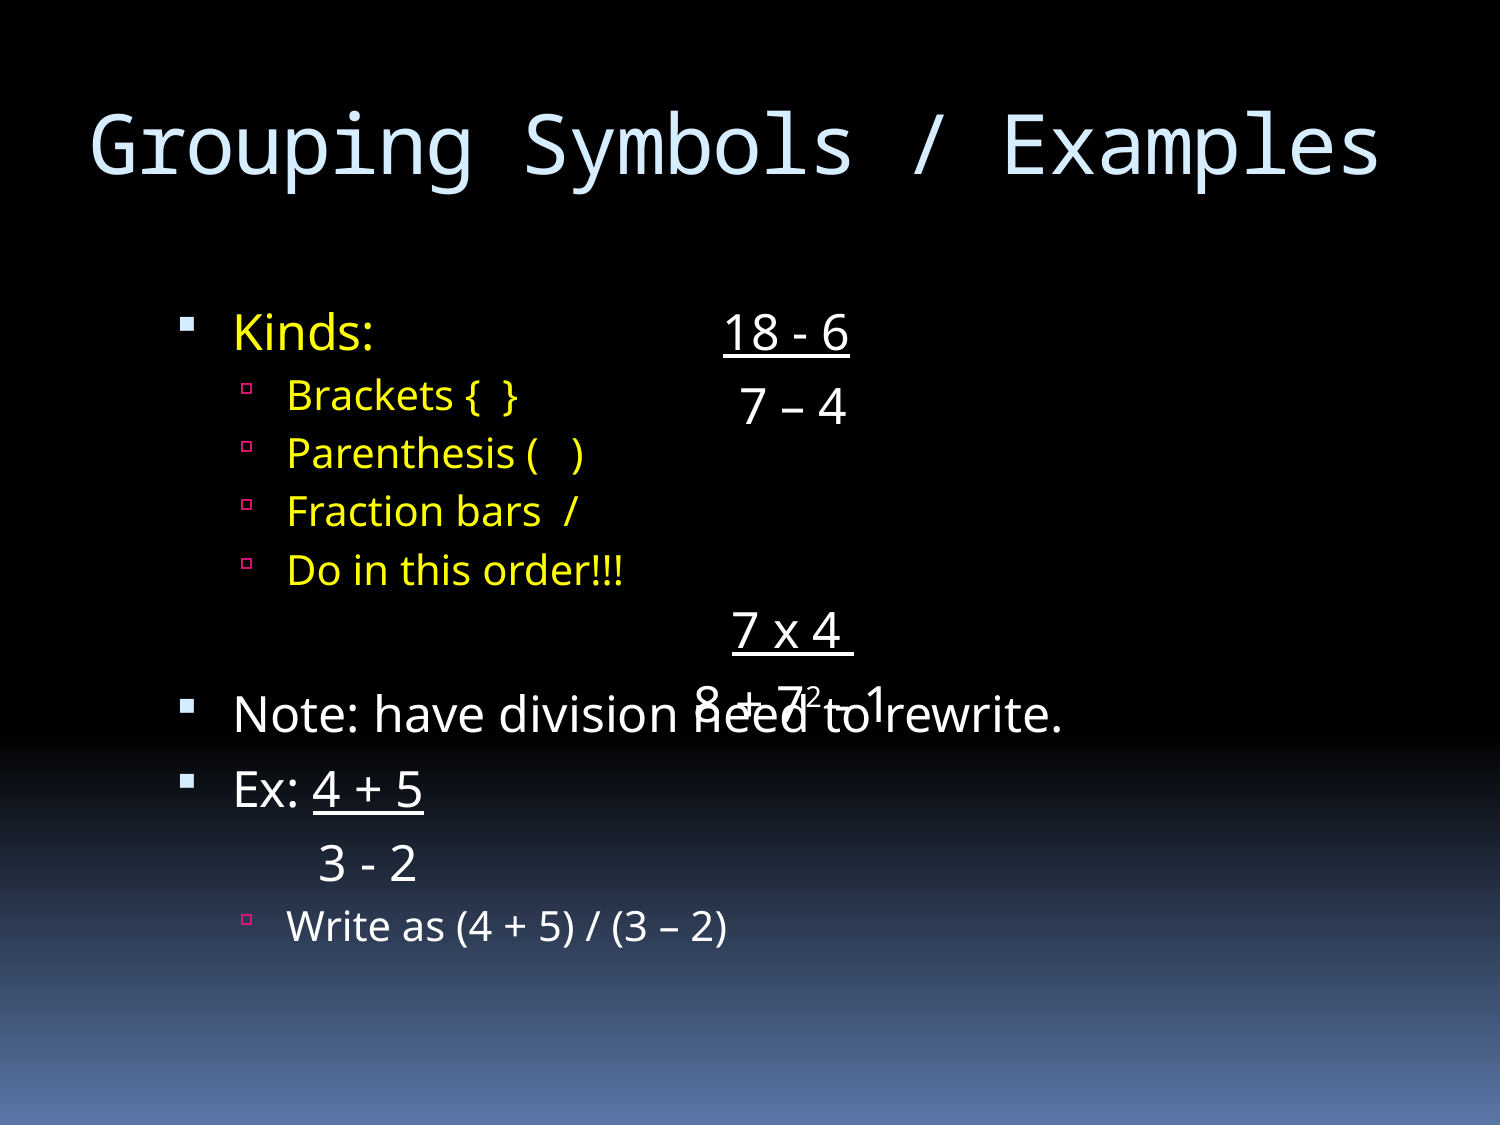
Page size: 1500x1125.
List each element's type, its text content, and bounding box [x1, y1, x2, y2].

list 18 - 6 7 – 4 7 x 4 8 + 72 - 1 [150, 292, 1425, 1043]
title Grouping Symbols / Examples [75, 83, 1425, 234]
